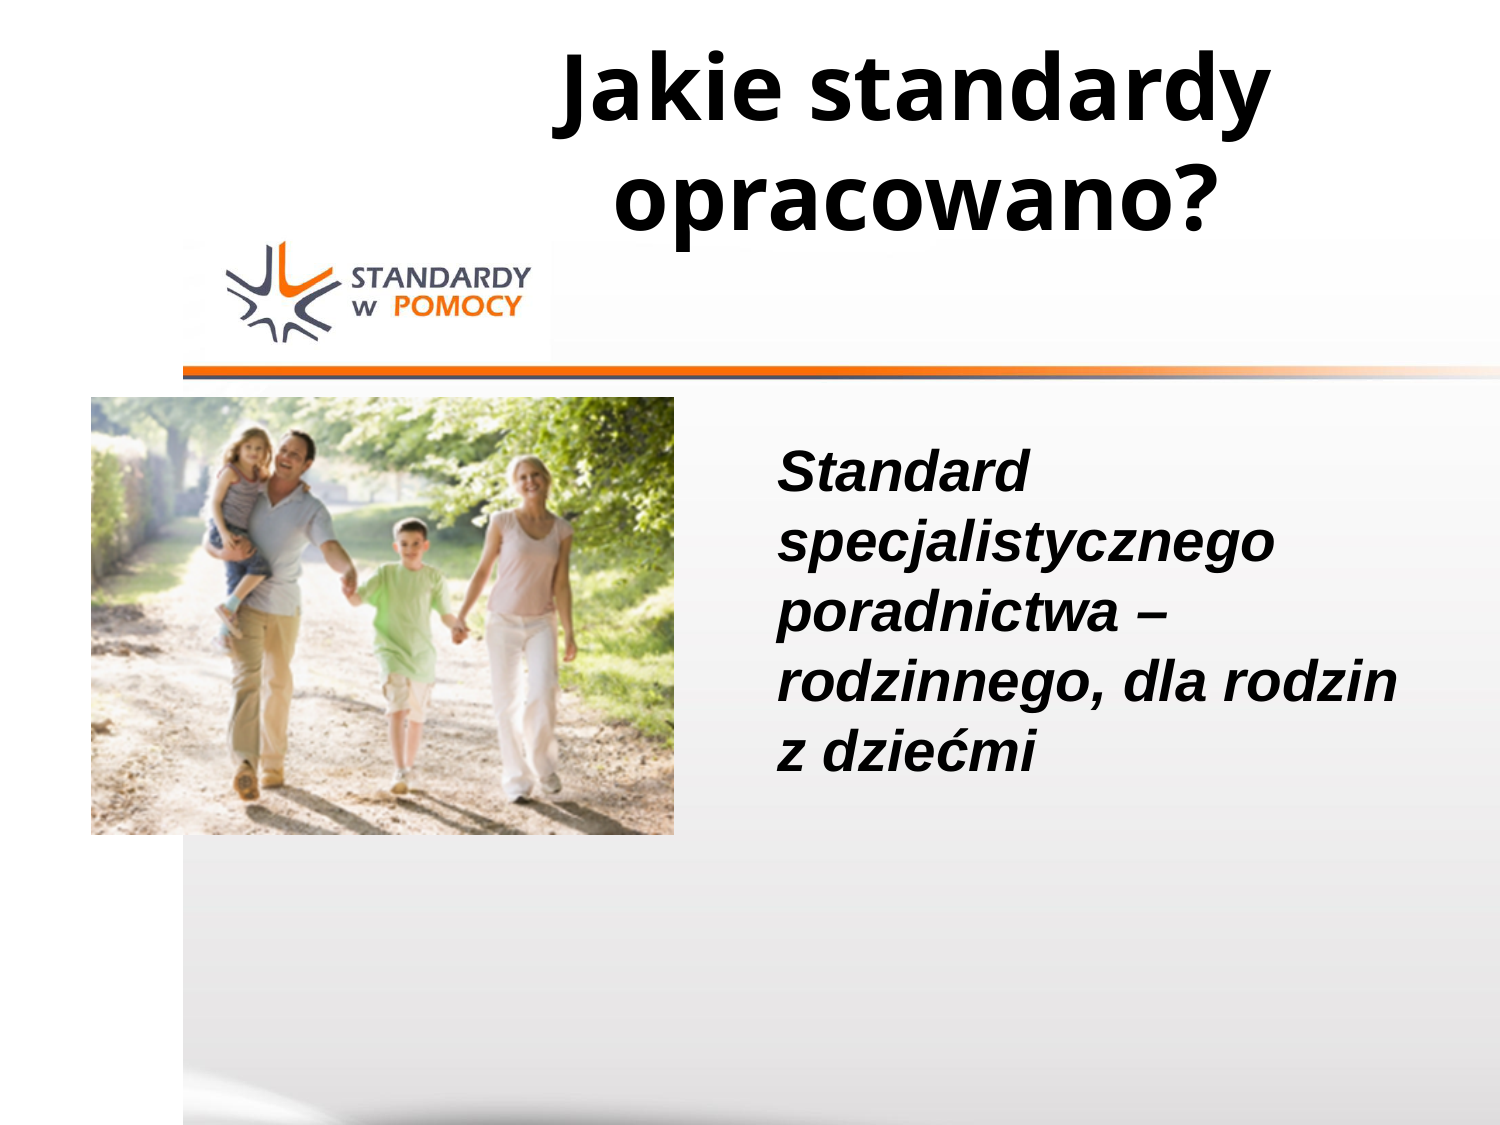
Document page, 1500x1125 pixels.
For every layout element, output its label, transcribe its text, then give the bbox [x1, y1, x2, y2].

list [90, 396, 674, 835]
picture [182, 207, 1500, 1125]
title Jakie standardy opracowano? [407, 45, 1425, 206]
